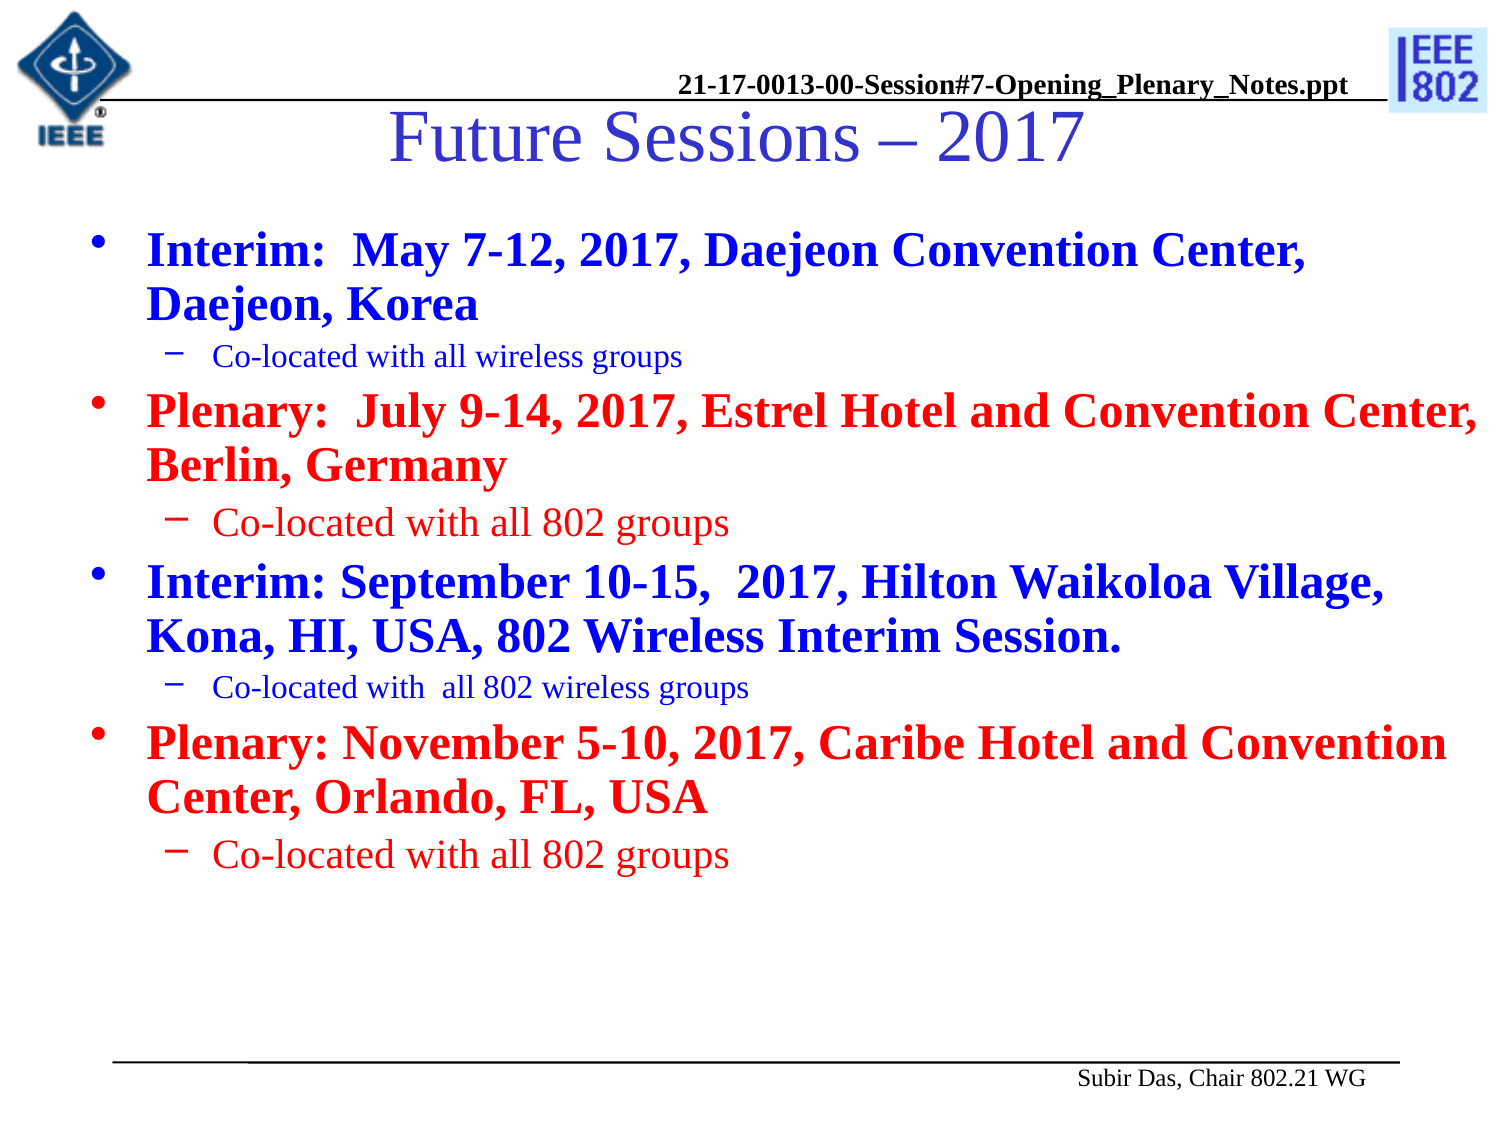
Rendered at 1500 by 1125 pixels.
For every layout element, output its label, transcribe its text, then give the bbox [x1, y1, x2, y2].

picture [1374, 9, 1499, 138]
title Future Sessions – 2017 [37, 112, 1438, 201]
text_box Subir Das, Chair 802.21 WG [1050, 1053, 1412, 1097]
picture [12, 9, 137, 150]
list Interim: May 7-12, 2017, Daejeon Convention Center, Daejeon, Korea Co-located with all wireless groups Plenary: July 9-14, 2017, Estrel Hotel and Convention Center, Berlin, Germany Co-located with all 802 groups Interim: September 10-15, 2017, Hilton Waikoloa Village, Kona, HI, USA, 802 Wireless Interim Session. Co-located with all 802 wireless groups Plenary: November 5-10, 2017, Caribe Hotel and Convention Center, Orlando, FL, USA Co-located with all 802 groups [74, 215, 1500, 976]
